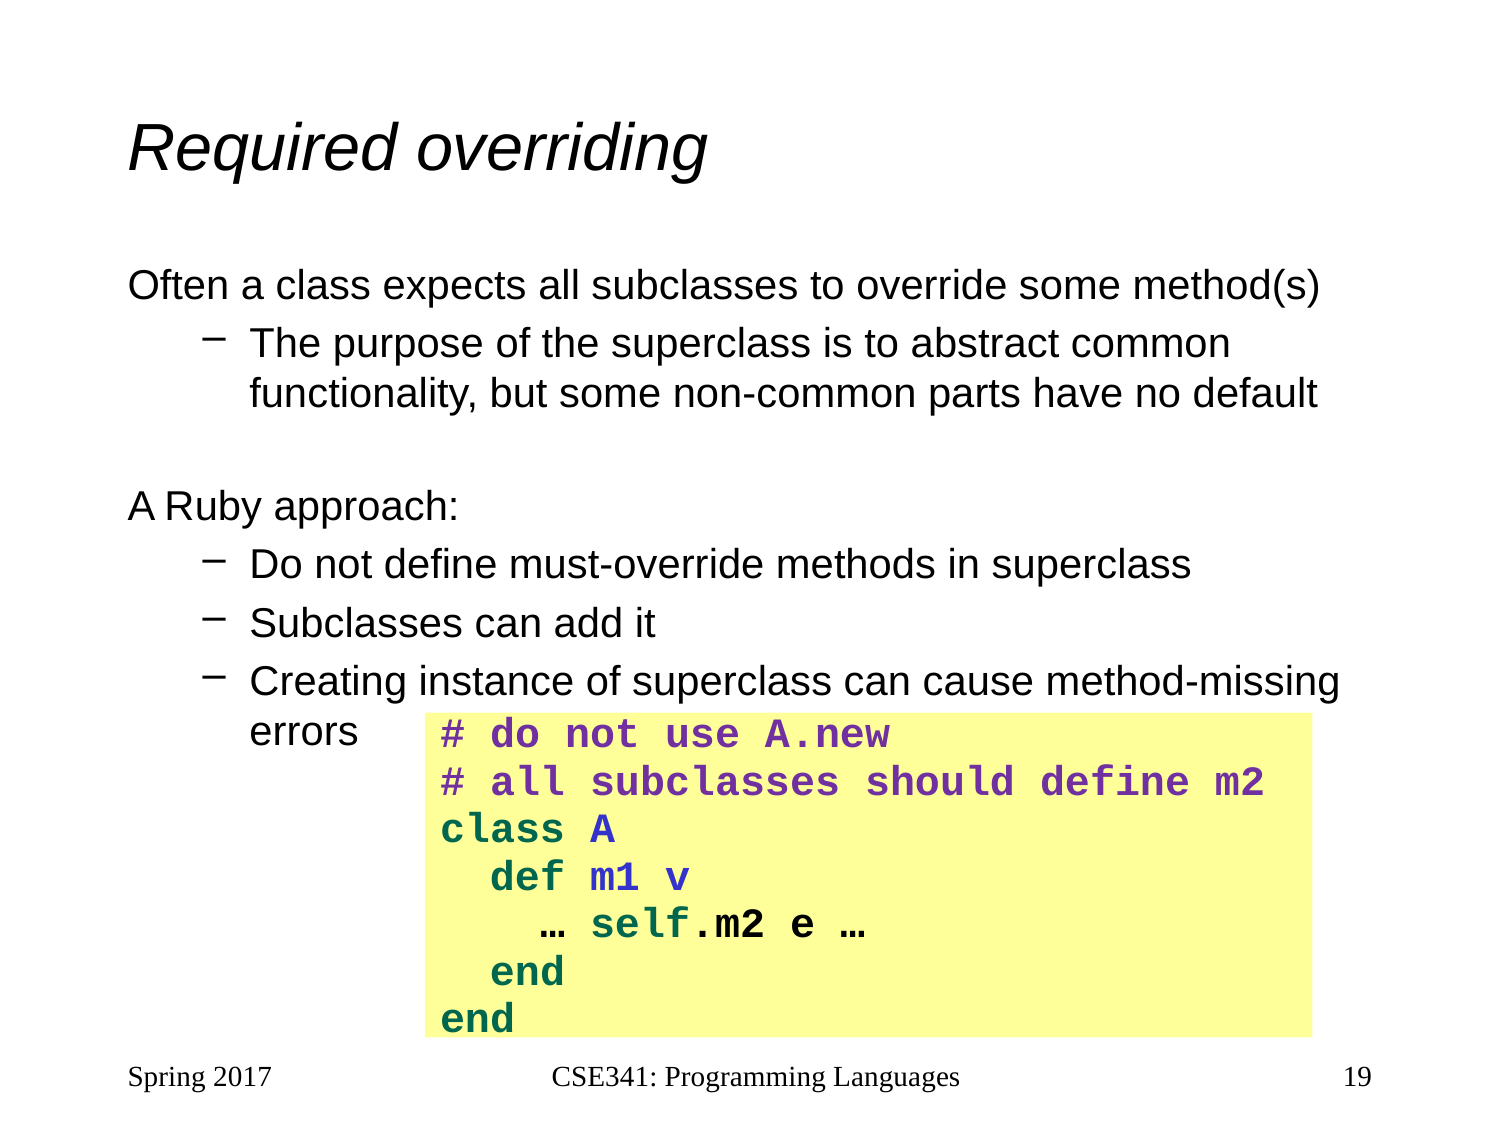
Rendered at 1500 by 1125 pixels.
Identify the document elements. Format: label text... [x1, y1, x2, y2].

footer CSE341: Programming Languages [474, 1049, 1038, 1125]
text_box # do not use A.new # all subclasses should define m2 class A def m1 v … self.m2 e … end end [424, 712, 1313, 1038]
slide_number Spring 2017 [112, 1049, 426, 1125]
slide_number 19 [1074, 1049, 1388, 1125]
title Required overriding [112, 49, 1388, 238]
list Often a class expects all subclasses to override some method(s) The purpose of the superclass is to abstract common functionality, but some non-common parts have no default A Ruby approach: Do not define must-override methods in superclass Subclasses can add it Creating instance of superclass can cause method-missing errors [112, 249, 1388, 988]
